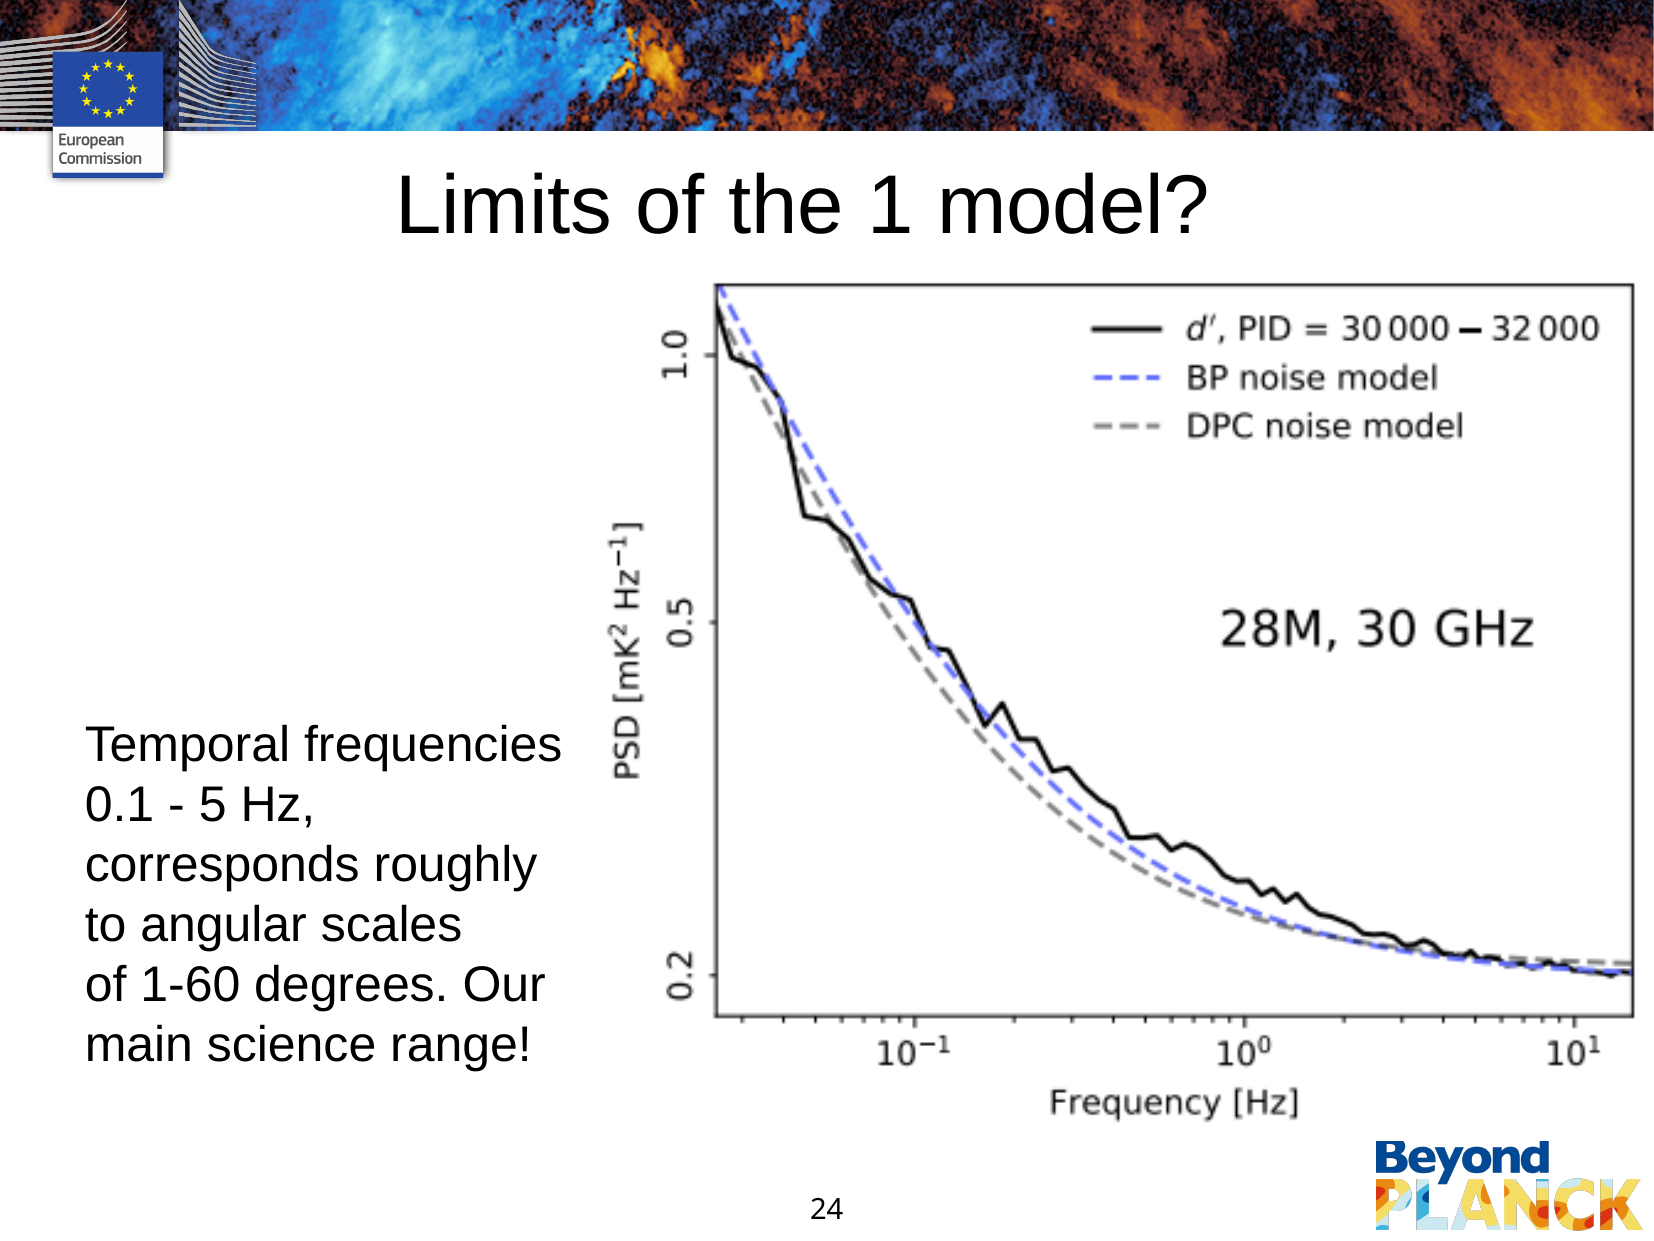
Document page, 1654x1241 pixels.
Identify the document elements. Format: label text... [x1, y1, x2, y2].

slide_number 24 [0, 1173, 1654, 1241]
text_box Temporal frequencies 0.1 - 5 Hz, corresponds roughly to angular scales of 1-60 degrees. Our main science range! [70, 703, 581, 1079]
picture [586, 262, 1654, 1173]
picture [0, 0, 1654, 178]
